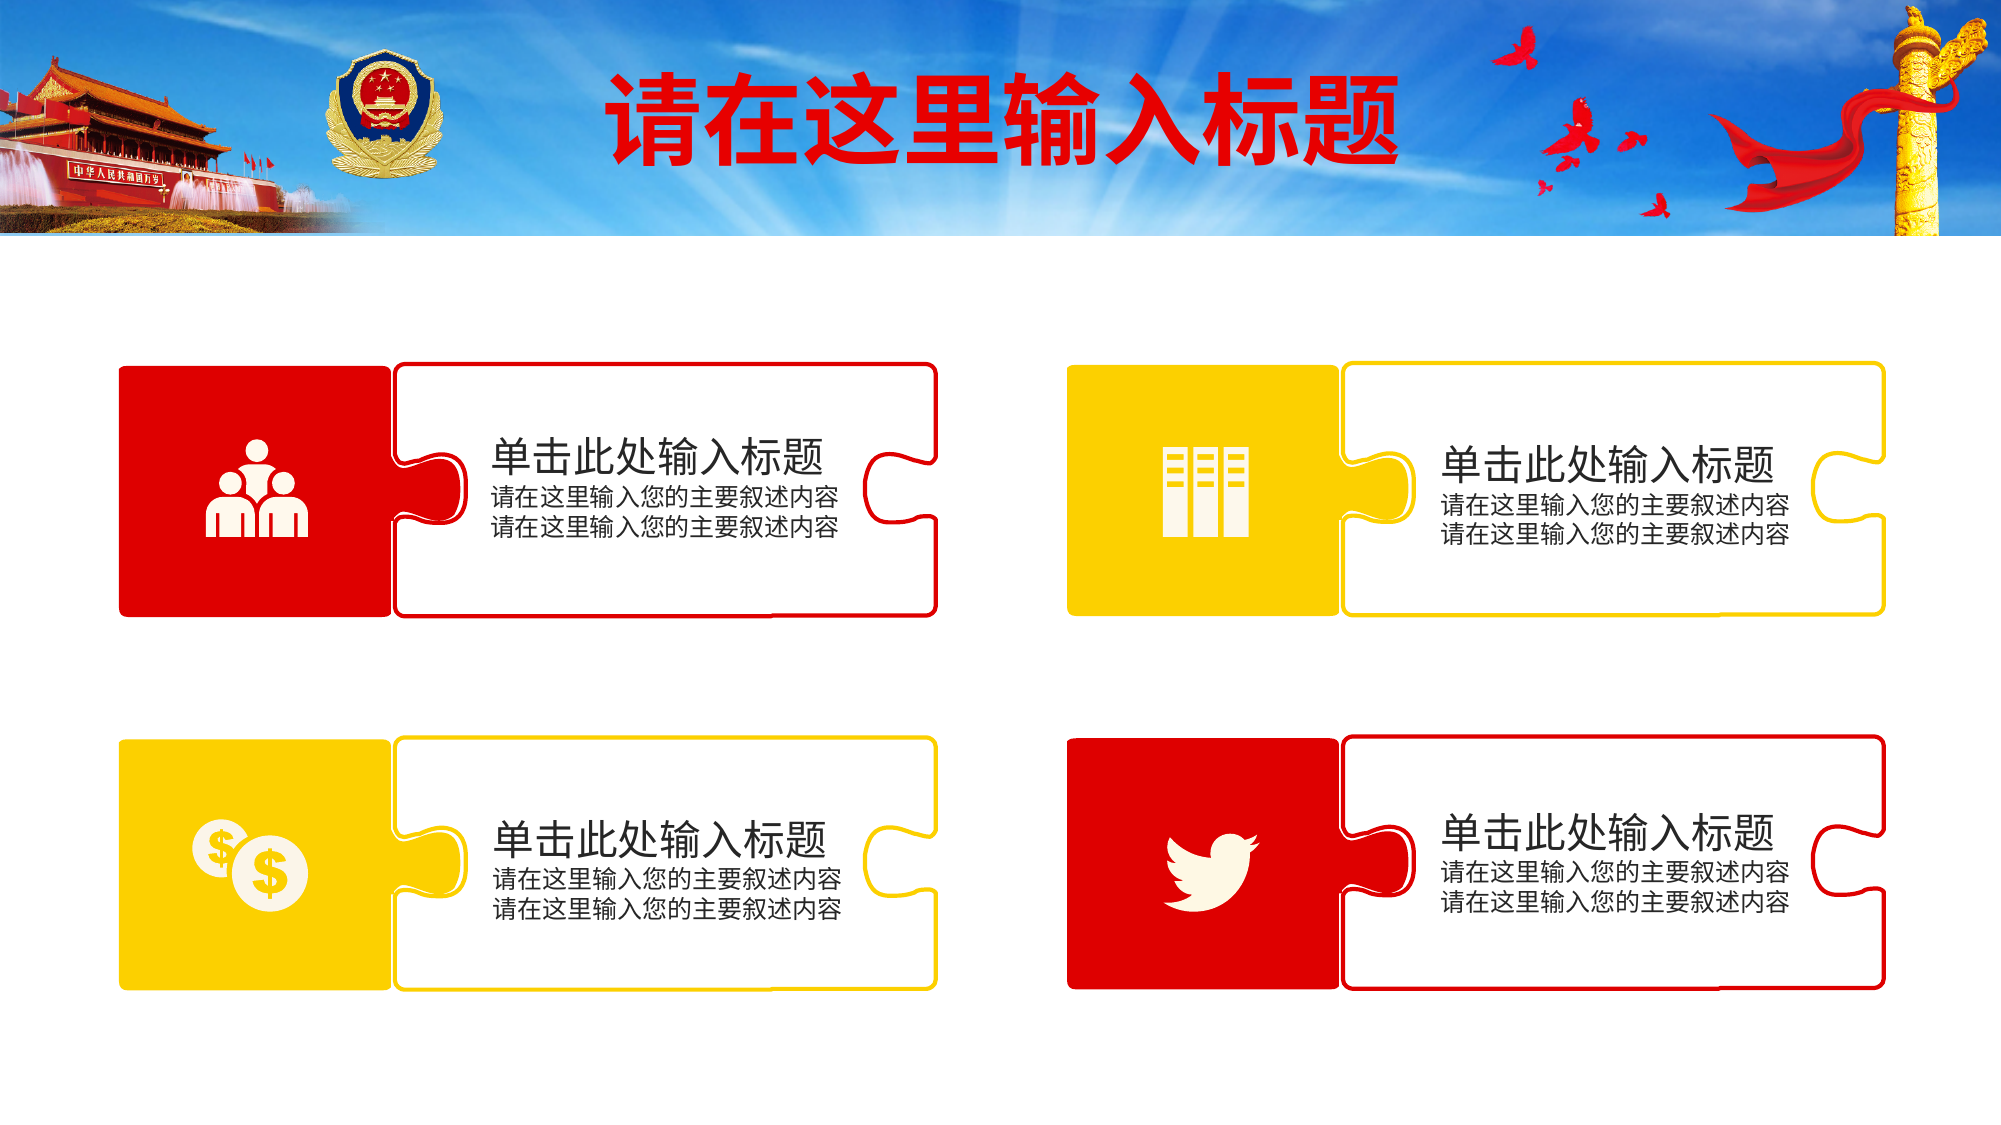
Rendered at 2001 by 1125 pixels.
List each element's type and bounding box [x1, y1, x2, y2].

text_box [118, 737, 936, 1014]
text_box [1067, 363, 1884, 639]
text_box [118, 364, 936, 631]
picture [0, 0, 2001, 236]
text_box [1067, 736, 1884, 1007]
